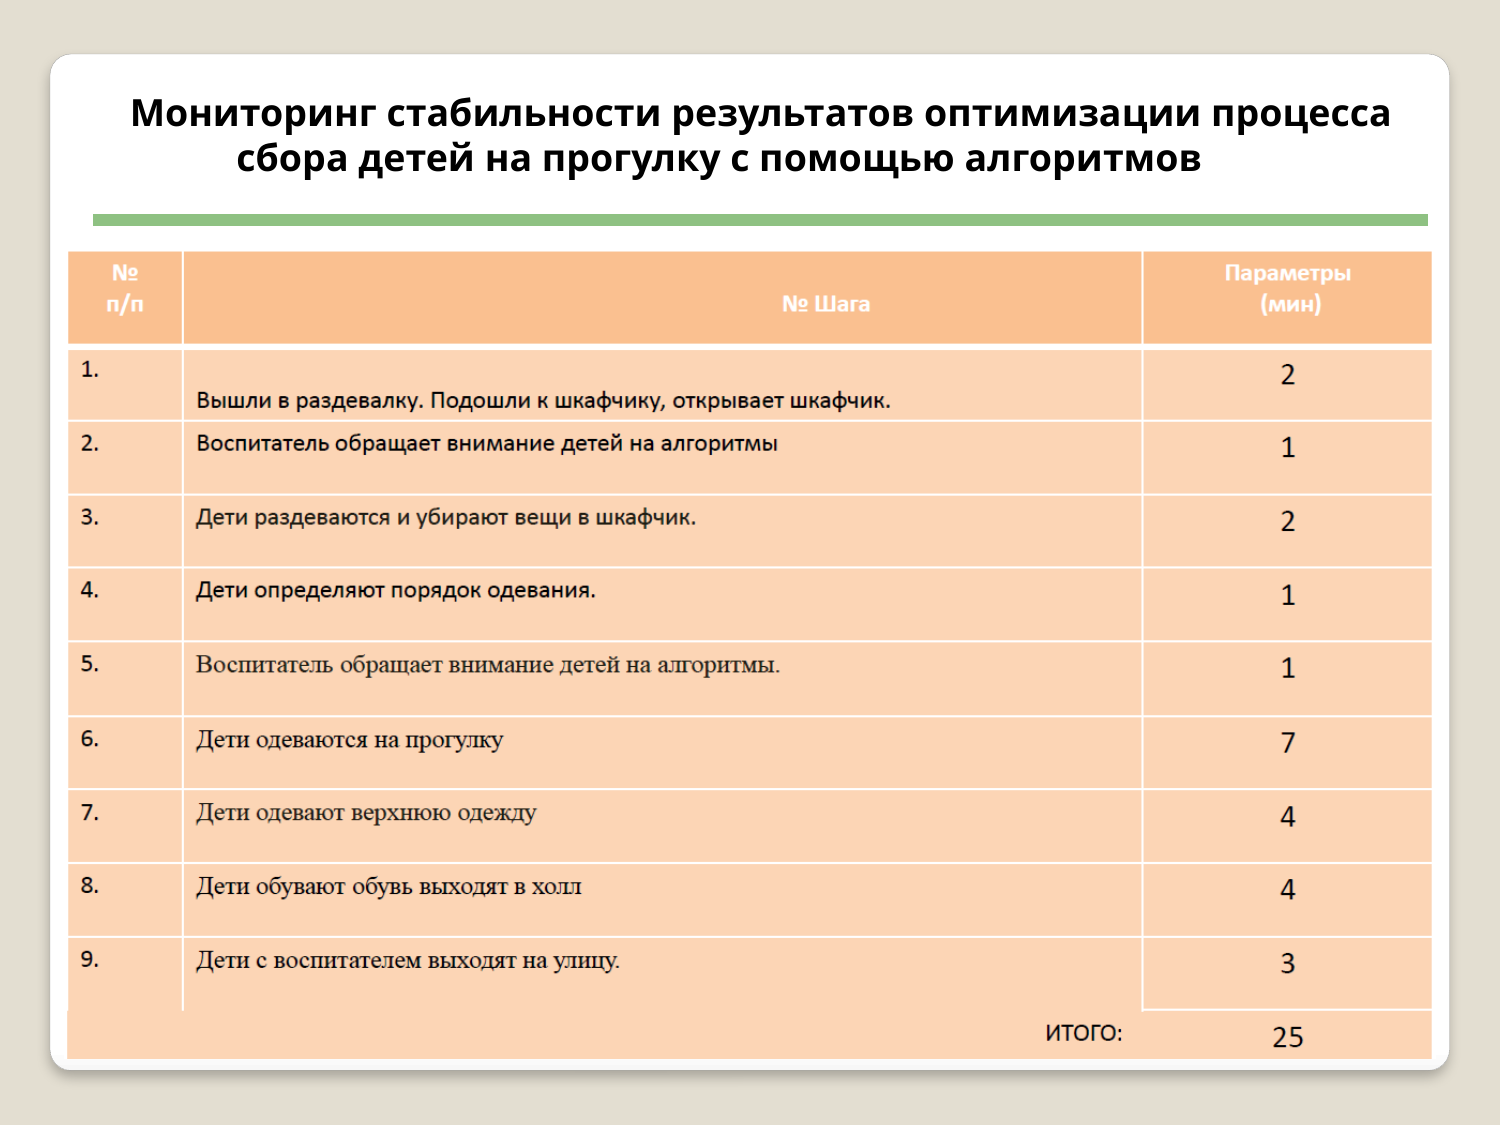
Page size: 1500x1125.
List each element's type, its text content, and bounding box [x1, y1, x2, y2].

picture [64, 243, 1436, 1059]
text_box Мониторинг стабильности результатов оптимизации процесса сбора детей на прогулку с помощью алгоритмов [76, 81, 1447, 187]
